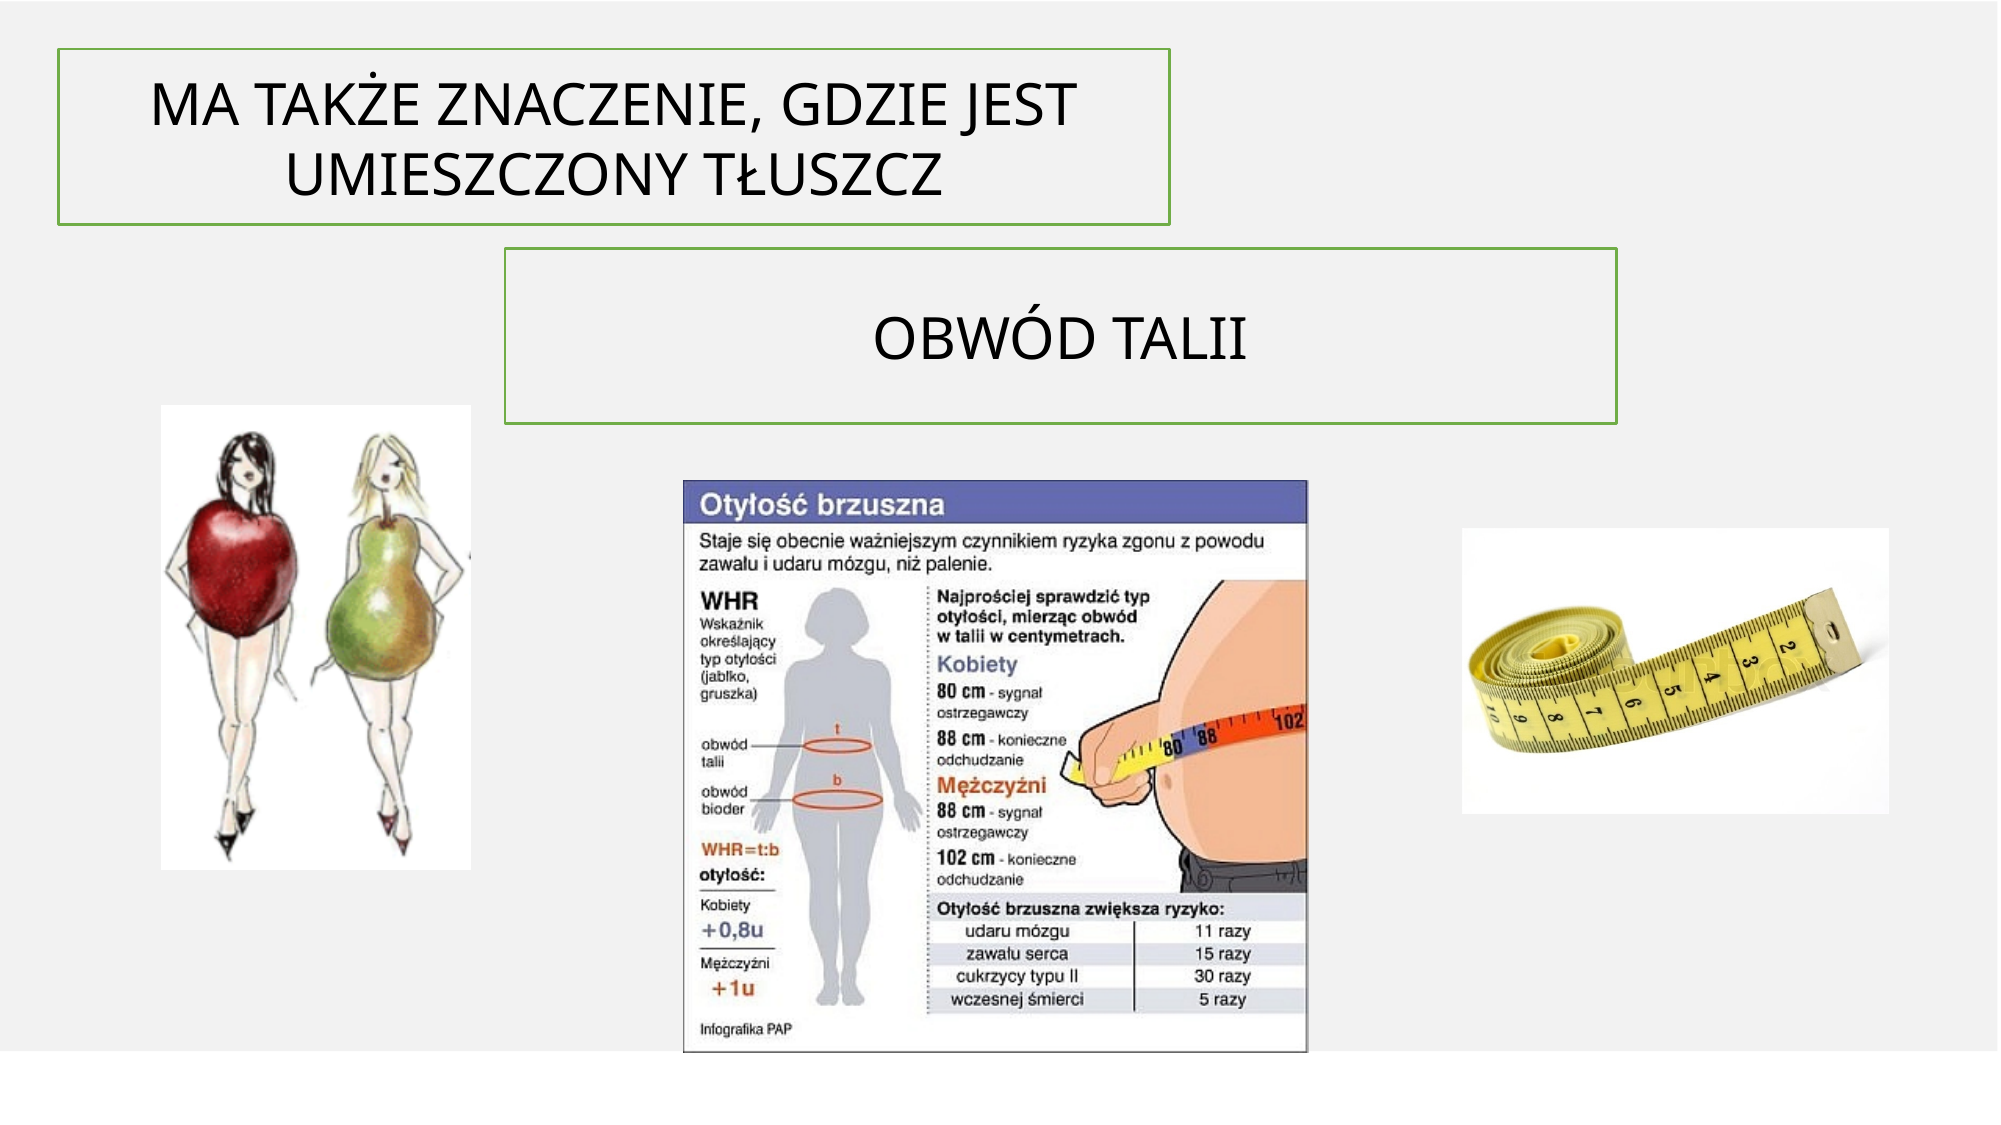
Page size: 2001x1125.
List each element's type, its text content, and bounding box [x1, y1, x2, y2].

text_box OBWÓD TALII [504, 248, 1617, 424]
text_box MA TAKŻE ZNACZENIE, GDZIE JEST UMIESZCZONY TŁUSZCZ [58, 49, 1170, 225]
text_box [0, 1, 1998, 1052]
picture [161, 405, 471, 870]
picture [1462, 528, 1889, 814]
picture [683, 480, 1309, 1053]
